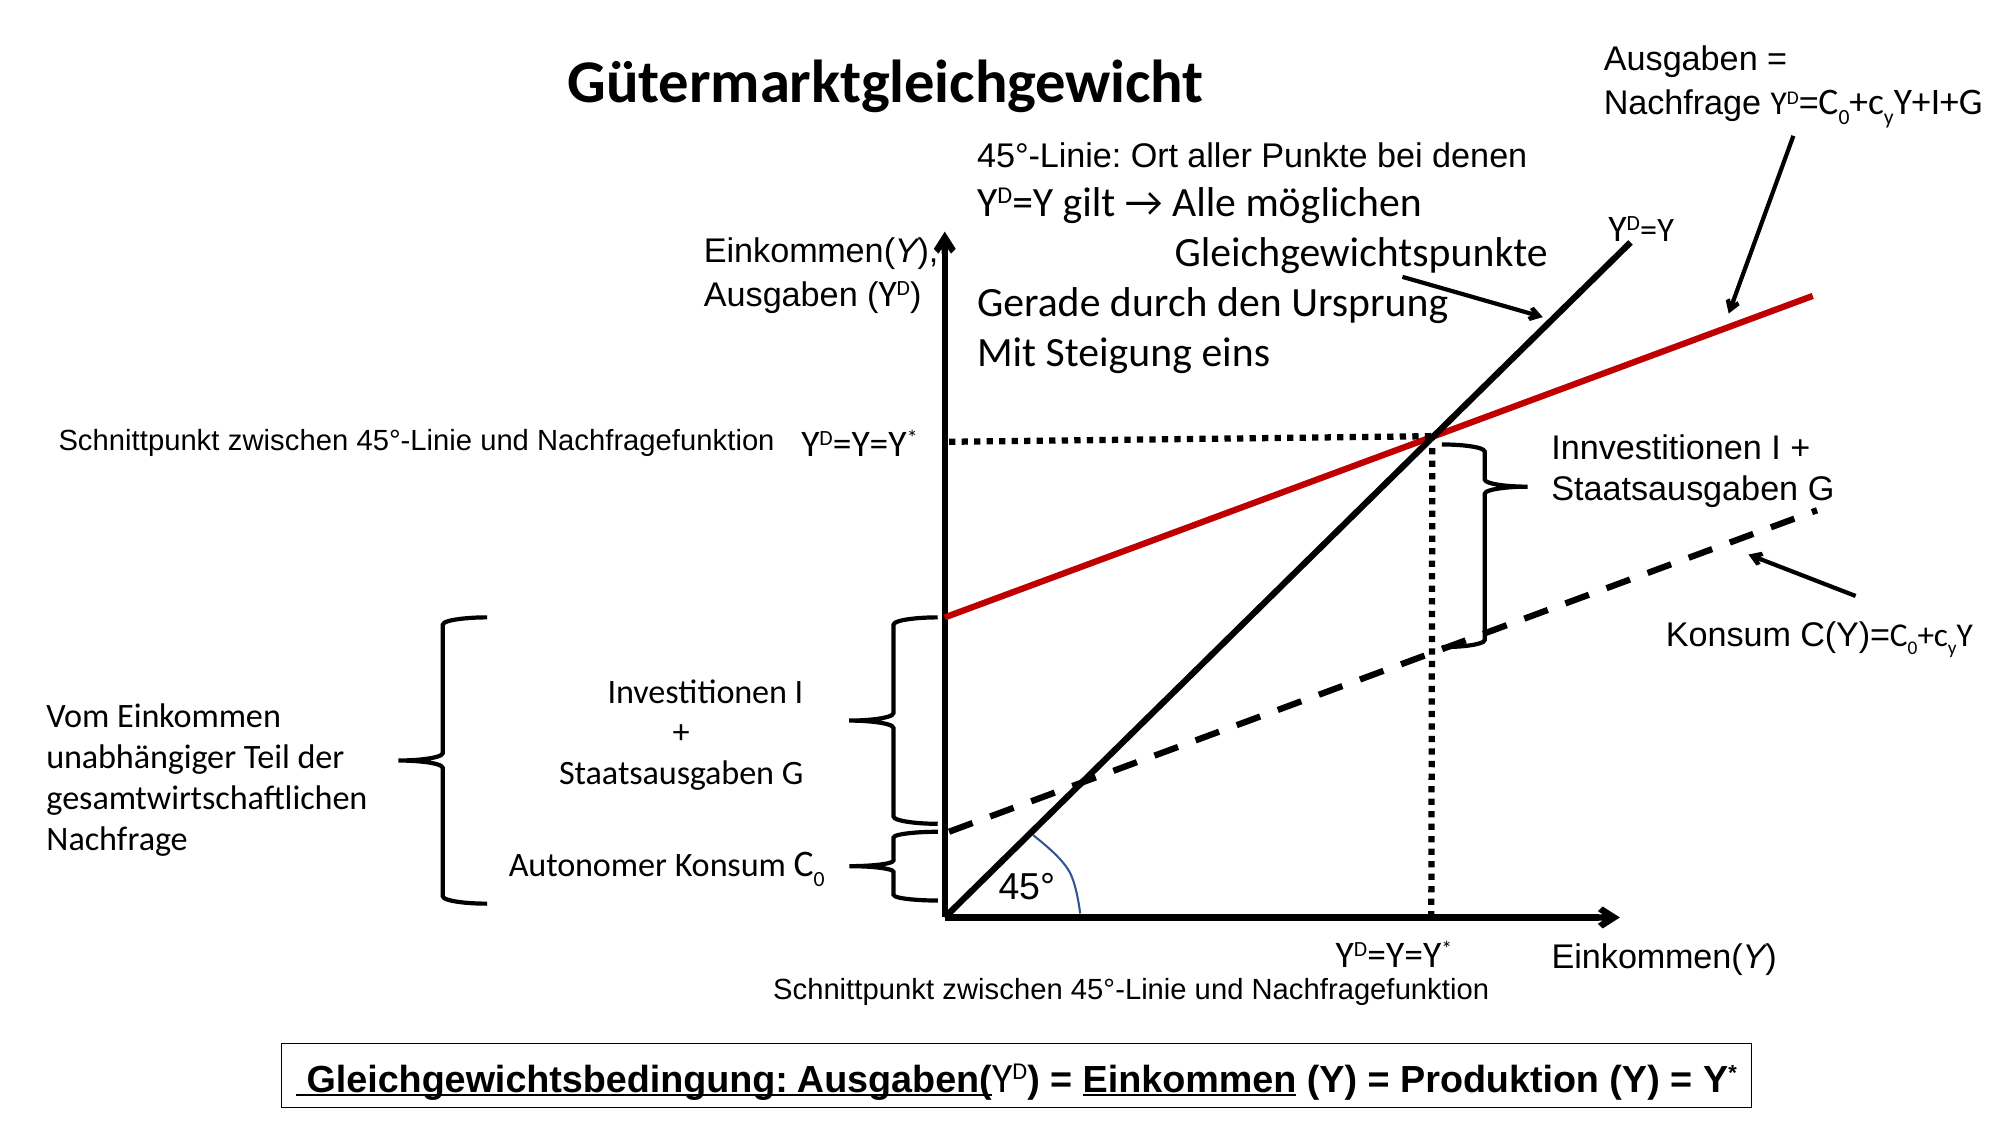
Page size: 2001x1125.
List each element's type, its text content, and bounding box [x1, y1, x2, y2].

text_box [1817, 554, 1856, 596]
text_box 45°-Linie: Ort aller Punkte bei denen YD=Y gilt → Alle möglichen Gleichgewichtspunkte Gerade durch den Ursprung Mit Steigung eins [962, 126, 1563, 231]
text_box Innvestitionen I + Staatsausgaben G [1813, 418, 1850, 515]
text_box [1728, 130, 1794, 314]
text_box [849, 616, 938, 825]
text_box Konsum C(Y)=C0+cyY [1817, 605, 1988, 667]
text_box [402, 616, 488, 905]
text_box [948, 436, 1432, 442]
text_box Gütermarktgleichgewicht [262, 17, 1509, 140]
text_box Gleichgewichtsbedingung: Ausgaben(YD) = Einkommen (Y) = Produktion (Y) = Y* [281, 1043, 1752, 1108]
text_box Einkommen(Y) [1536, 926, 1792, 983]
text_box [849, 831, 938, 902]
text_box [944, 231, 1620, 242]
text_box Autonomer Konsum C0 [493, 831, 840, 898]
text_box YD=Y [1593, 196, 1689, 257]
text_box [1433, 510, 1817, 832]
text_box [1402, 276, 1543, 317]
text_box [944, 242, 1631, 918]
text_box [1631, 295, 1813, 510]
text_box Ausgaben = Nachfrage YD=C0+cyY+I+G [1589, 29, 1998, 136]
text_box Schnittpunkt zwischen 45°-Linie und Nachfragefunktion [758, 963, 1514, 1014]
text_box YD=Y=Y* [786, 411, 933, 472]
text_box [948, 510, 1431, 832]
text_box Vom Einkommen unabhängiger Teil der gesamtwirtschaftlichen Nachfrage [31, 686, 402, 876]
text_box Schnittpunkt zwischen 45°-Linie und Nachfragefunktion [43, 413, 800, 464]
text_box Investitionen I + Staatsausgaben G [544, 661, 818, 799]
text_box Einkommen(Y), Ausgaben (YD) [689, 220, 954, 322]
text_box YD=Y=Y* [1320, 922, 1468, 963]
